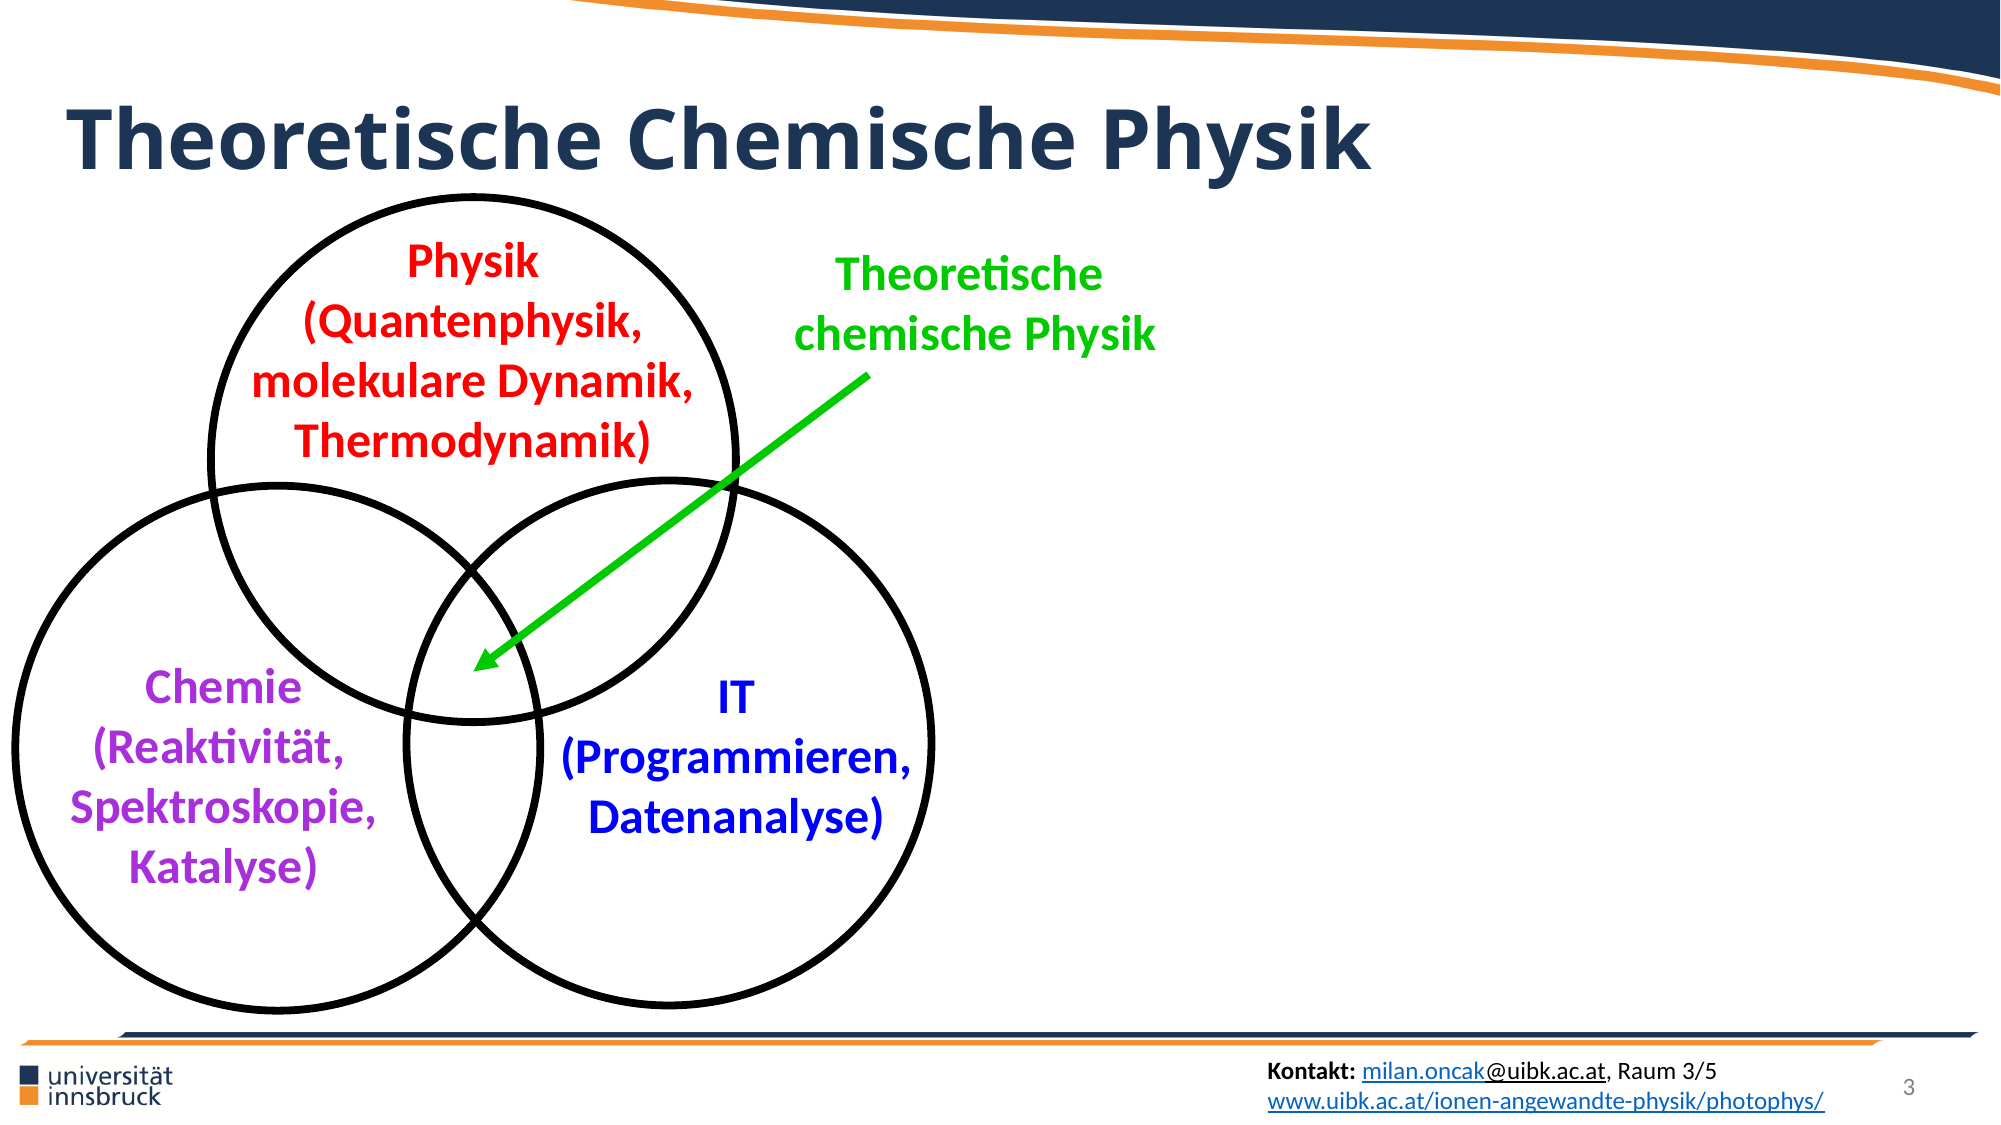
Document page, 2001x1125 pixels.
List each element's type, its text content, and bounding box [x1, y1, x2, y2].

text_box [209, 343, 473, 567]
text_box Chemie (Reaktivität, Spektroskopie, Katalyse) [55, 646, 393, 902]
text_box [405, 566, 909, 1007]
text_box [710, 343, 723, 374]
text_box IT (Programmieren, Datenanalyse) [545, 656, 928, 852]
text_box [363, 196, 584, 220]
slide_number 3 [1863, 1055, 1955, 1116]
text_box Kontakt: milan.oncak@uibk.ac.at, Raum 3/5 www.uibk.ac.at/ionen-angewandte-physik/photophys/ [1253, 1047, 1840, 1122]
picture [0, 0, 2001, 1125]
text_box Physik (Quantenphysik, molekulare Dynamik, Thermodynamik) [237, 220, 710, 476]
text_box [14, 484, 475, 1012]
title Theoretische Chemische Physik [50, 61, 1863, 223]
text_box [473, 374, 869, 672]
text_box Theoretische chemische Physik [779, 233, 1172, 368]
text_box [869, 571, 918, 656]
text_box [928, 694, 933, 792]
